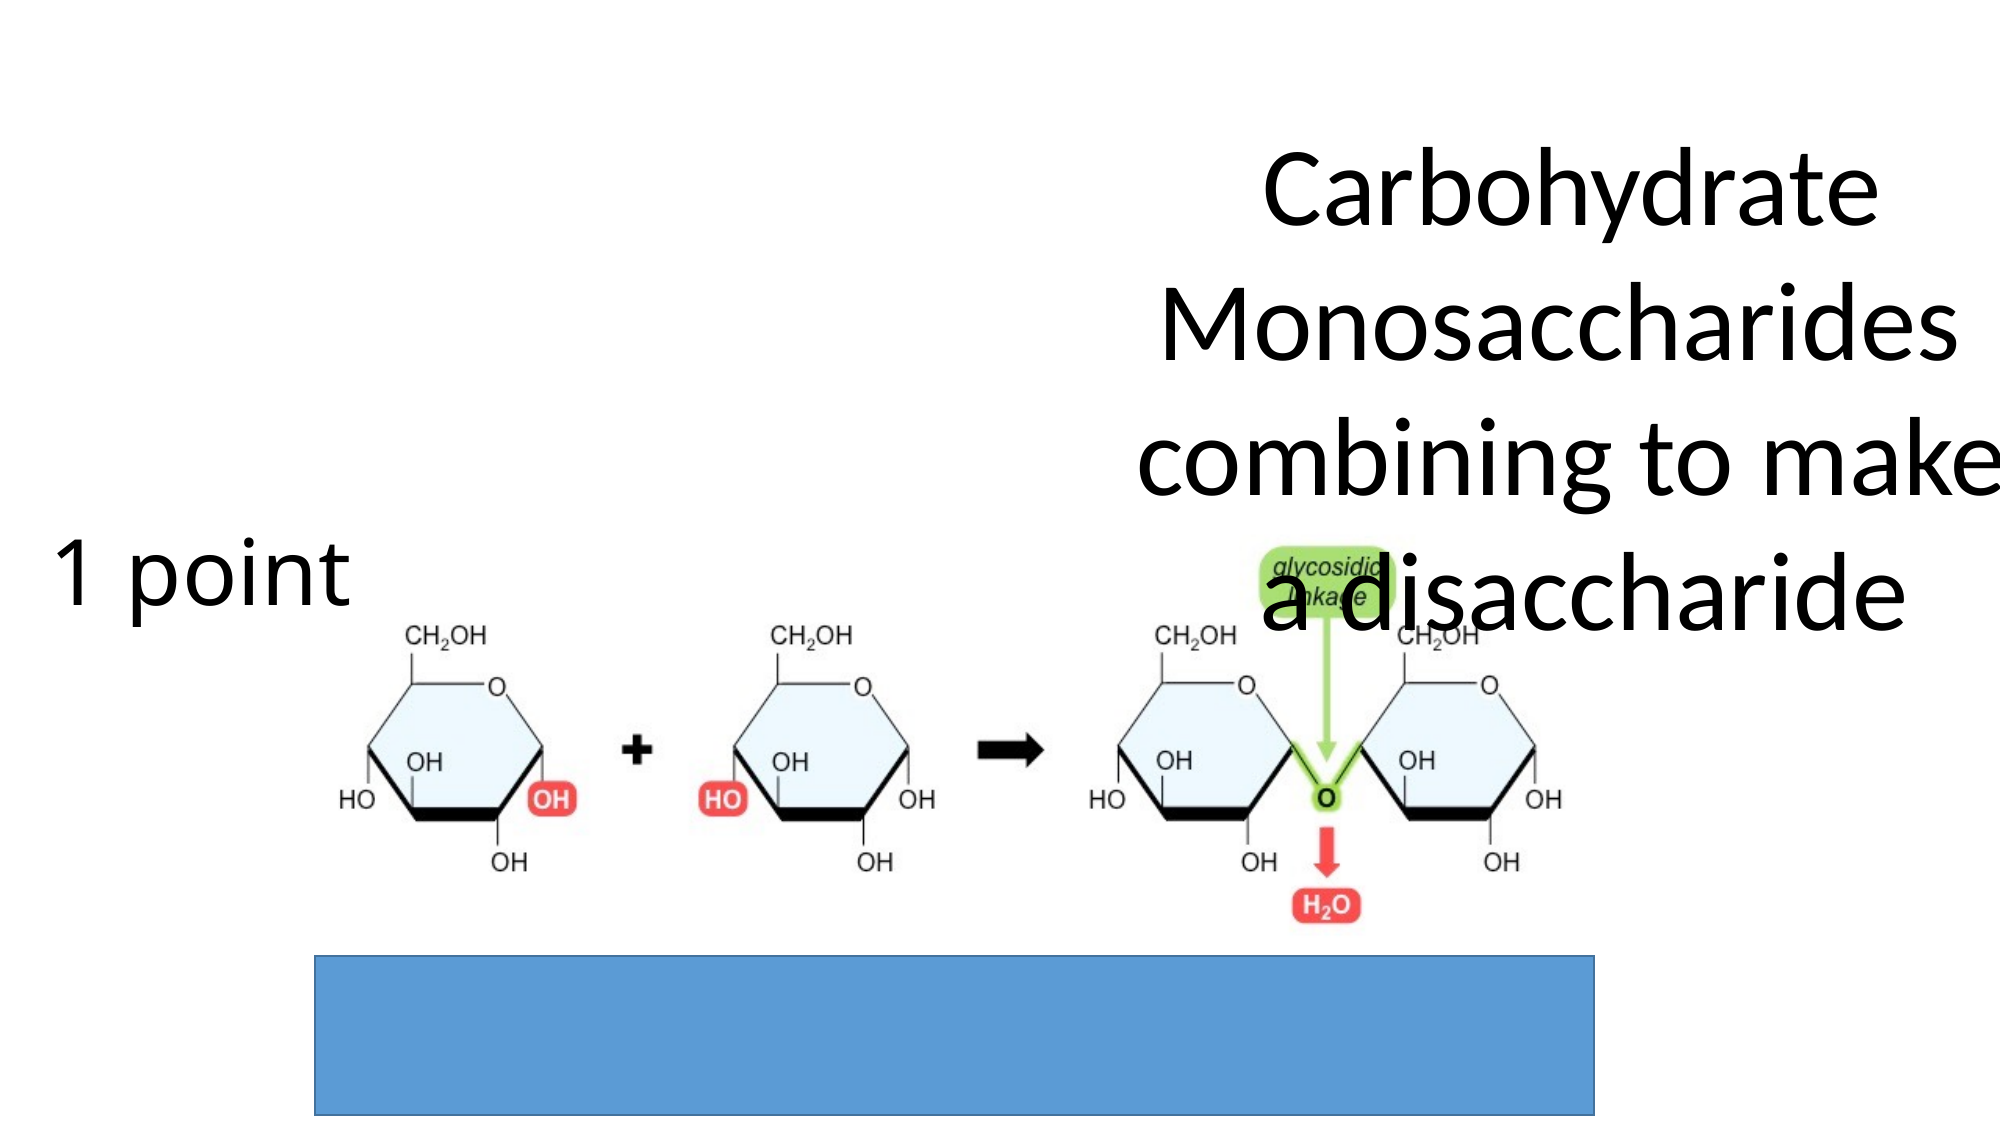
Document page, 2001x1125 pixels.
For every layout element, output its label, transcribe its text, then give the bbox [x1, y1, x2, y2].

picture [314, 510, 1595, 1014]
text_box 1 point [34, 390, 426, 761]
text_box Carbohydrate Monosaccharides combining to make a disaccharide [1120, 105, 2000, 796]
text_box [314, 1014, 1595, 1116]
